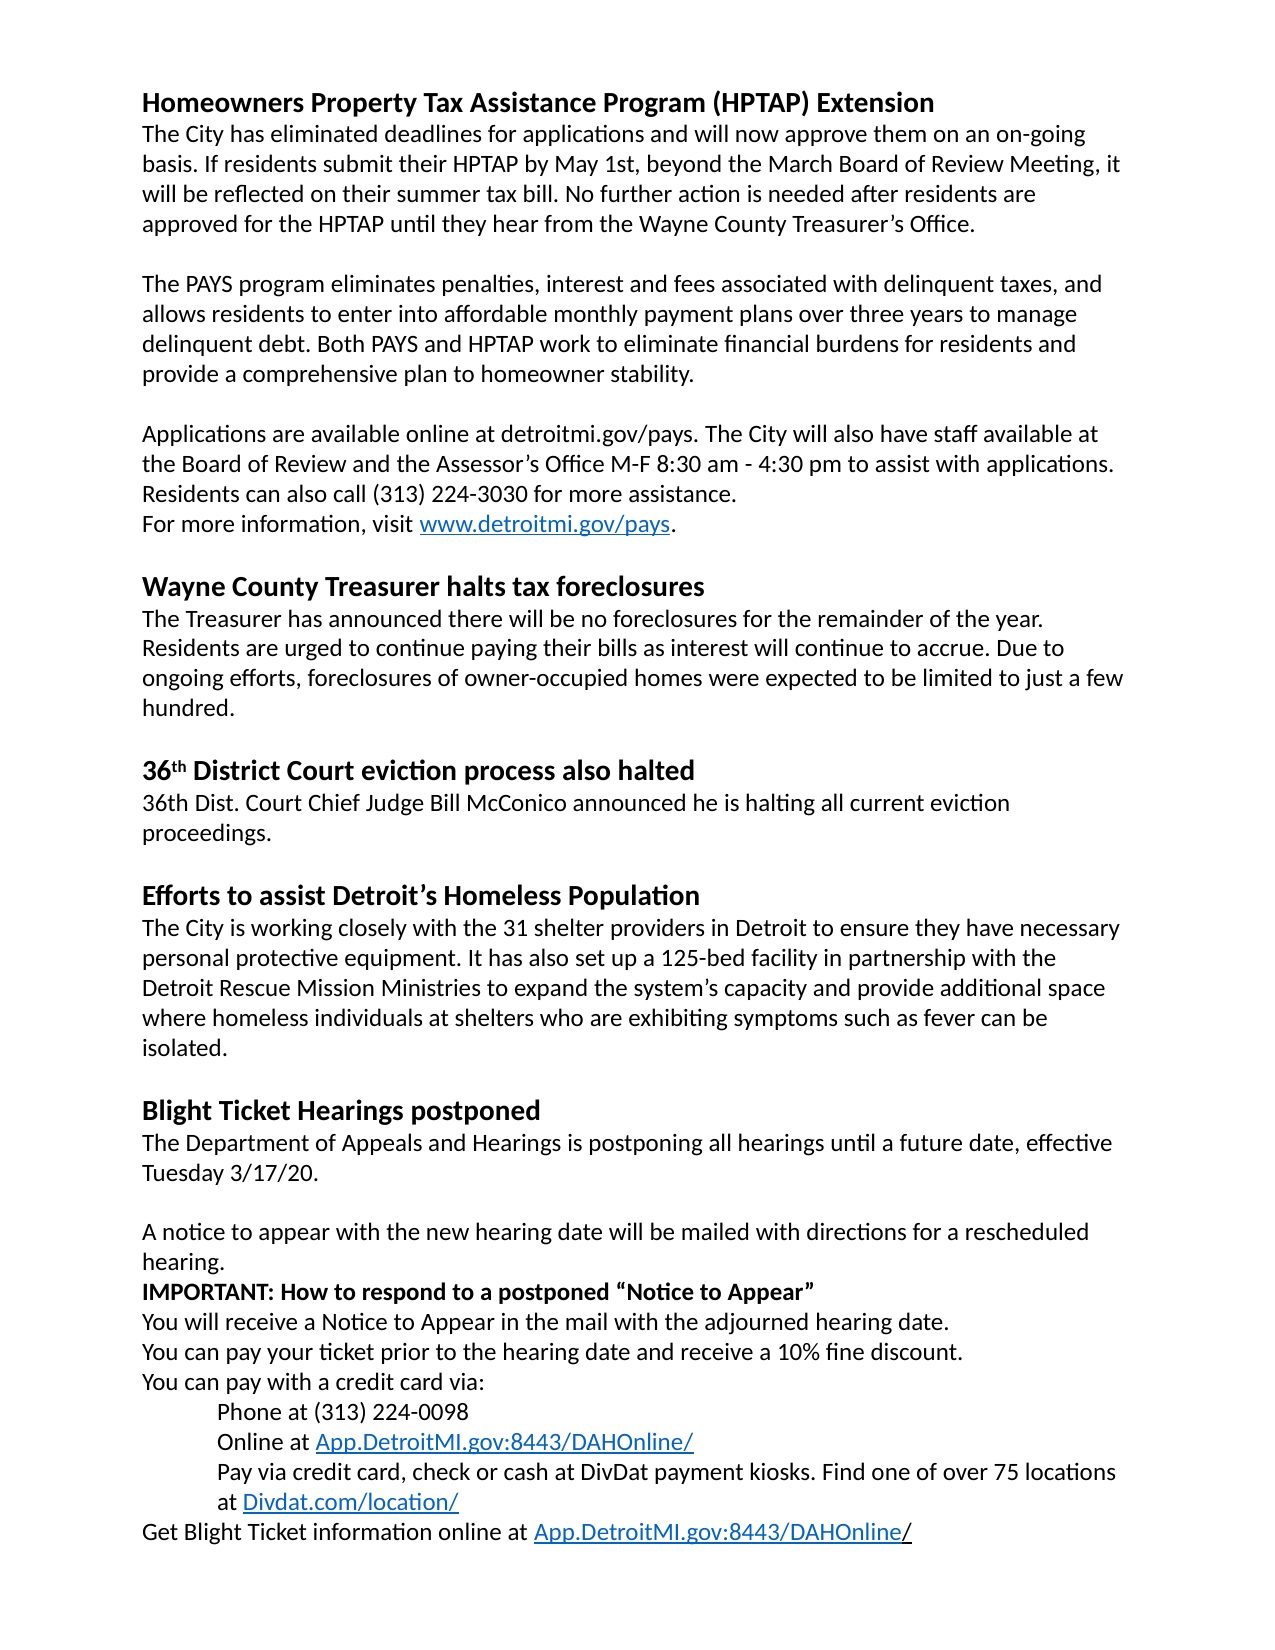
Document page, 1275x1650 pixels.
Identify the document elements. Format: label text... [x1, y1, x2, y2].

text_box Homeowners Property Tax Assistance Program (HPTAP) Extension The City has eliminated deadlines for applications and will now approve them on an on-going basis. If residents submit their HPTAP by May 1st, beyond the March Board of Review Meeting, it will be reflected on their summer tax bill. No further action is needed after residents are approved for the HPTAP until they hear from the Wayne County Treasurer’s Office. The PAYS program eliminates penalties, interest and fees associated with delinquent taxes, and allows residents to enter into affordable monthly payment plans over three years to manage delinquent debt. Both PAYS and HPTAP work to eliminate financial burdens for residents and provide a comprehensive plan to homeowner stability. Applications are available online at detroitmi.gov/pays. The City will also have staff available at the Board of Review and the Assessor’s Office M-F 8:30 am - 4:30 pm to assist with applications. Residents can also call (313) 224-3030 for more assistance. For more information, visit www.detroitmi.gov/pays. Wayne County Treasurer halts tax foreclosures The Treasurer has announced there will be no foreclosures for the remainder of the year. Residents are urged to continue paying their bills as interest will continue to accrue. Due to ongoing efforts, foreclosures of owner-occupied homes were expected to be limited to just a few hundred. 36th District Court eviction process also halted 36th Dist. Court Chief Judge Bill McConico announced he is halting all current eviction proceedings. Efforts to assist Detroit’s Homeless Population The City is working closely with the 31 shelter providers in Detroit to ensure they have necessary personal protective equipment. It has also set up a 125-bed facility in partnership with the Detroit Rescue Mission Ministries to expand the system’s capacity and provide additional space where homeless individuals at shelters who are exhibiting symptoms such as fever can be isolated. Blight Ticket Hearings postponed The Department of Appeals and Hearings is postponing all hearings until a future date, effective Tuesday 3/17/20. A notice to appear with the new hearing date will be mailed with directions for a rescheduled hearing. IMPORTANT: How to respond to a postponed “Notice to Appear” You will receive a Notice to Appear in the mail with the adjourned hearing date. You can pay your ticket prior to the hearing date and receive a 10% fine discount. You can pay with a credit card via: Phone at (313) 224-0098 Online at App.DetroitMI.gov:8443/DAHOnline/ Pay via credit card, check or cash at DivDat payment kiosks. Find one of over 75 locations at Divdat.com/location/ Get Blight Ticket information online at App.DetroitMI.gov:8443/DAHOnline/ [127, 75, 1149, 1583]
